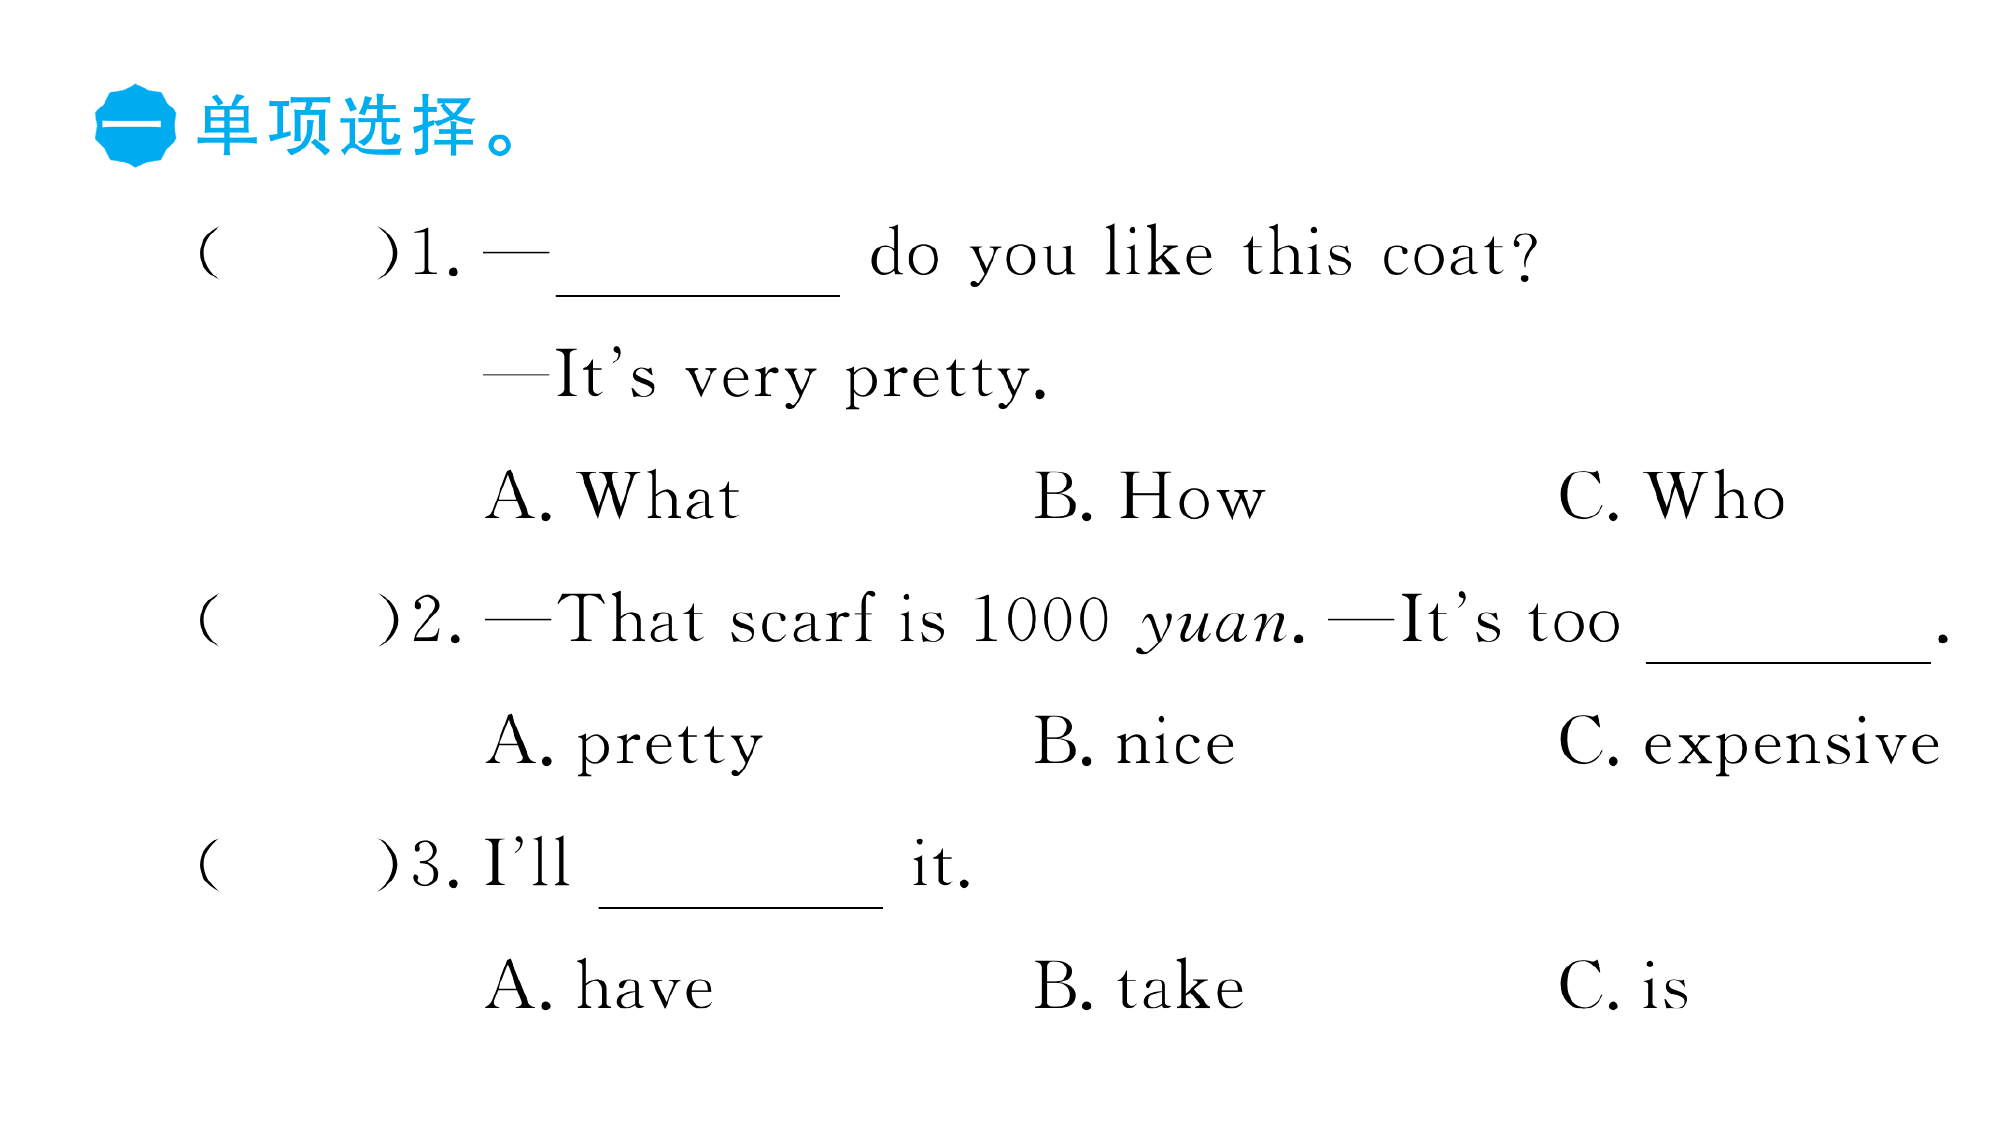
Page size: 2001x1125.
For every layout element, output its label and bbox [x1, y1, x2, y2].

picture [90, 78, 1981, 1023]
